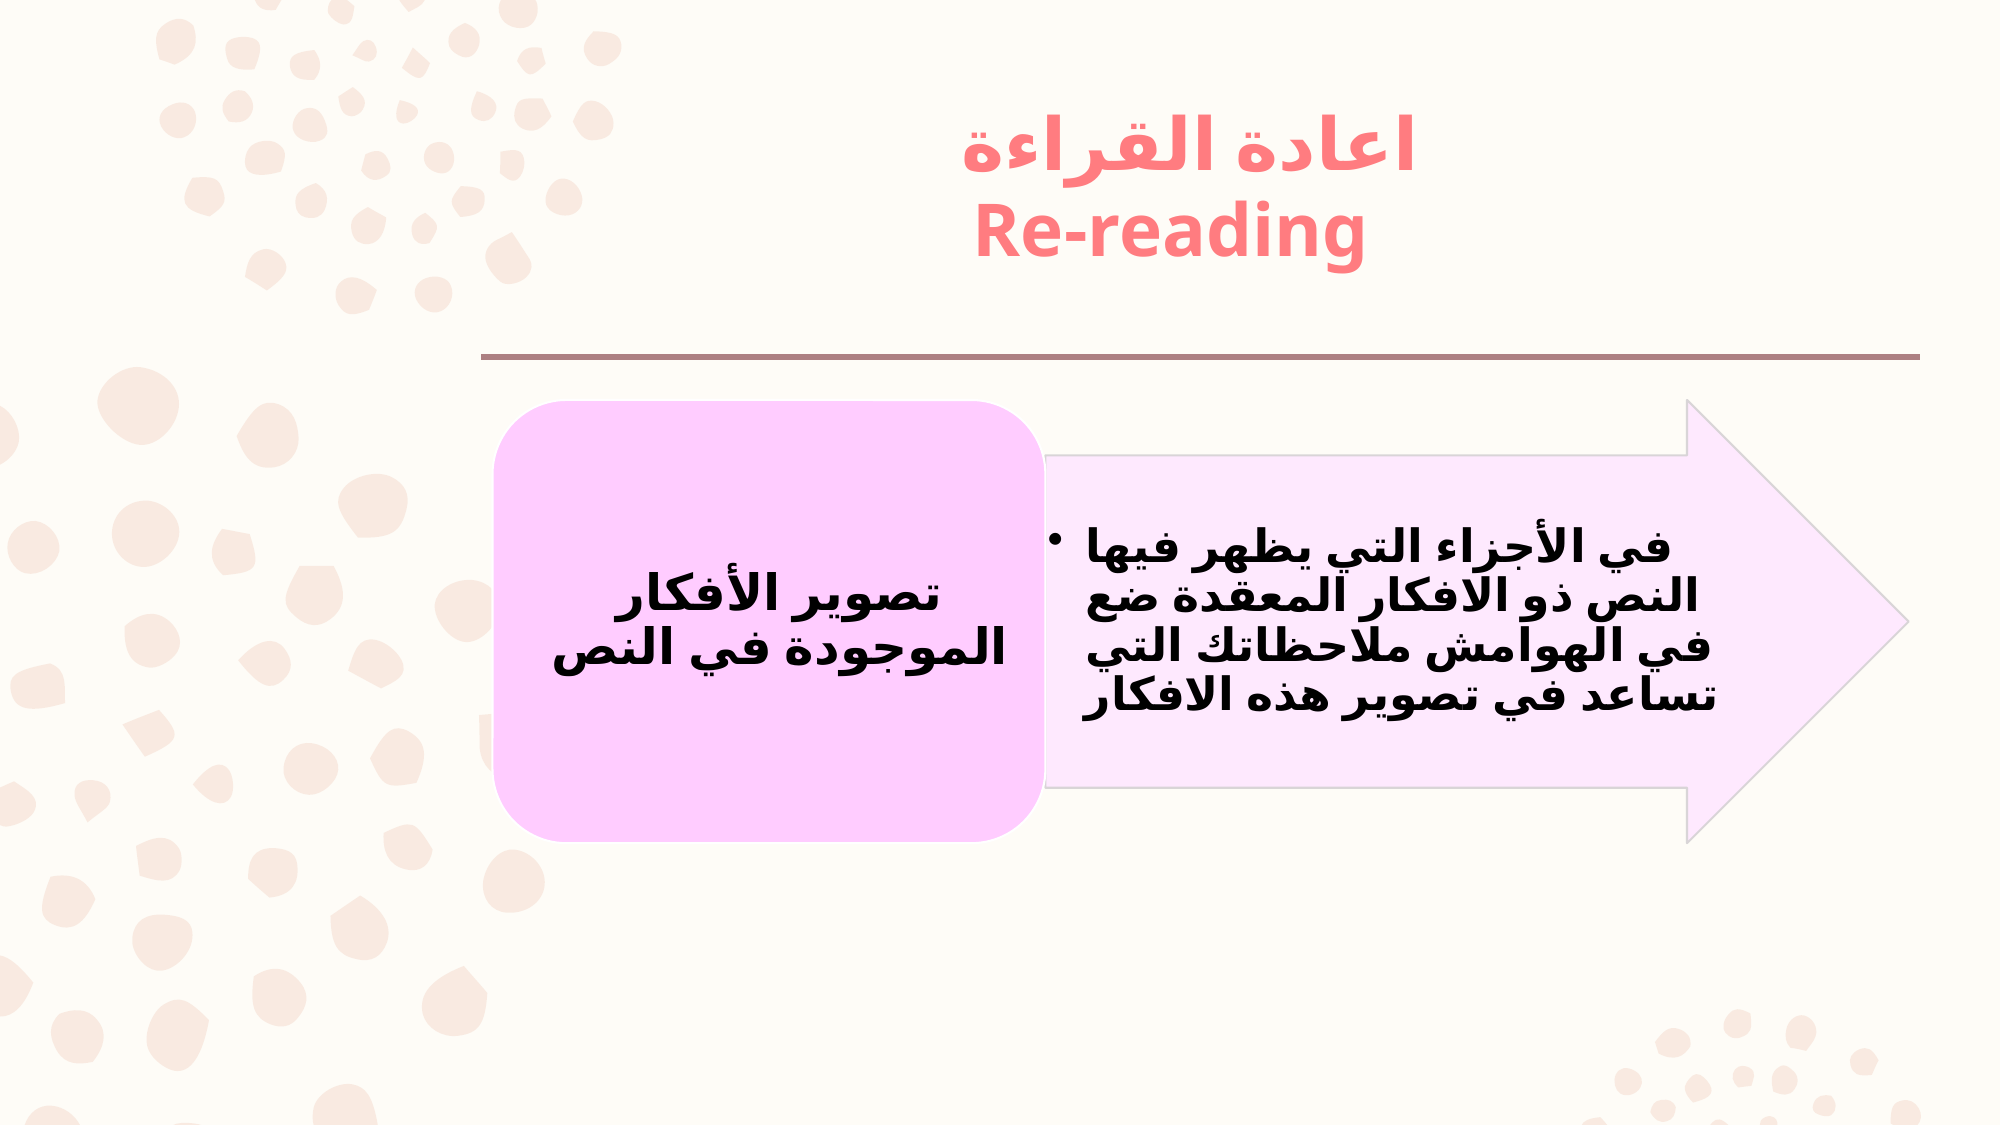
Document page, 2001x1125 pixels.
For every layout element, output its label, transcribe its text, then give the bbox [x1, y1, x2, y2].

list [480, 399, 1921, 844]
title اعادة القراءة Re-reading [460, 93, 1920, 350]
